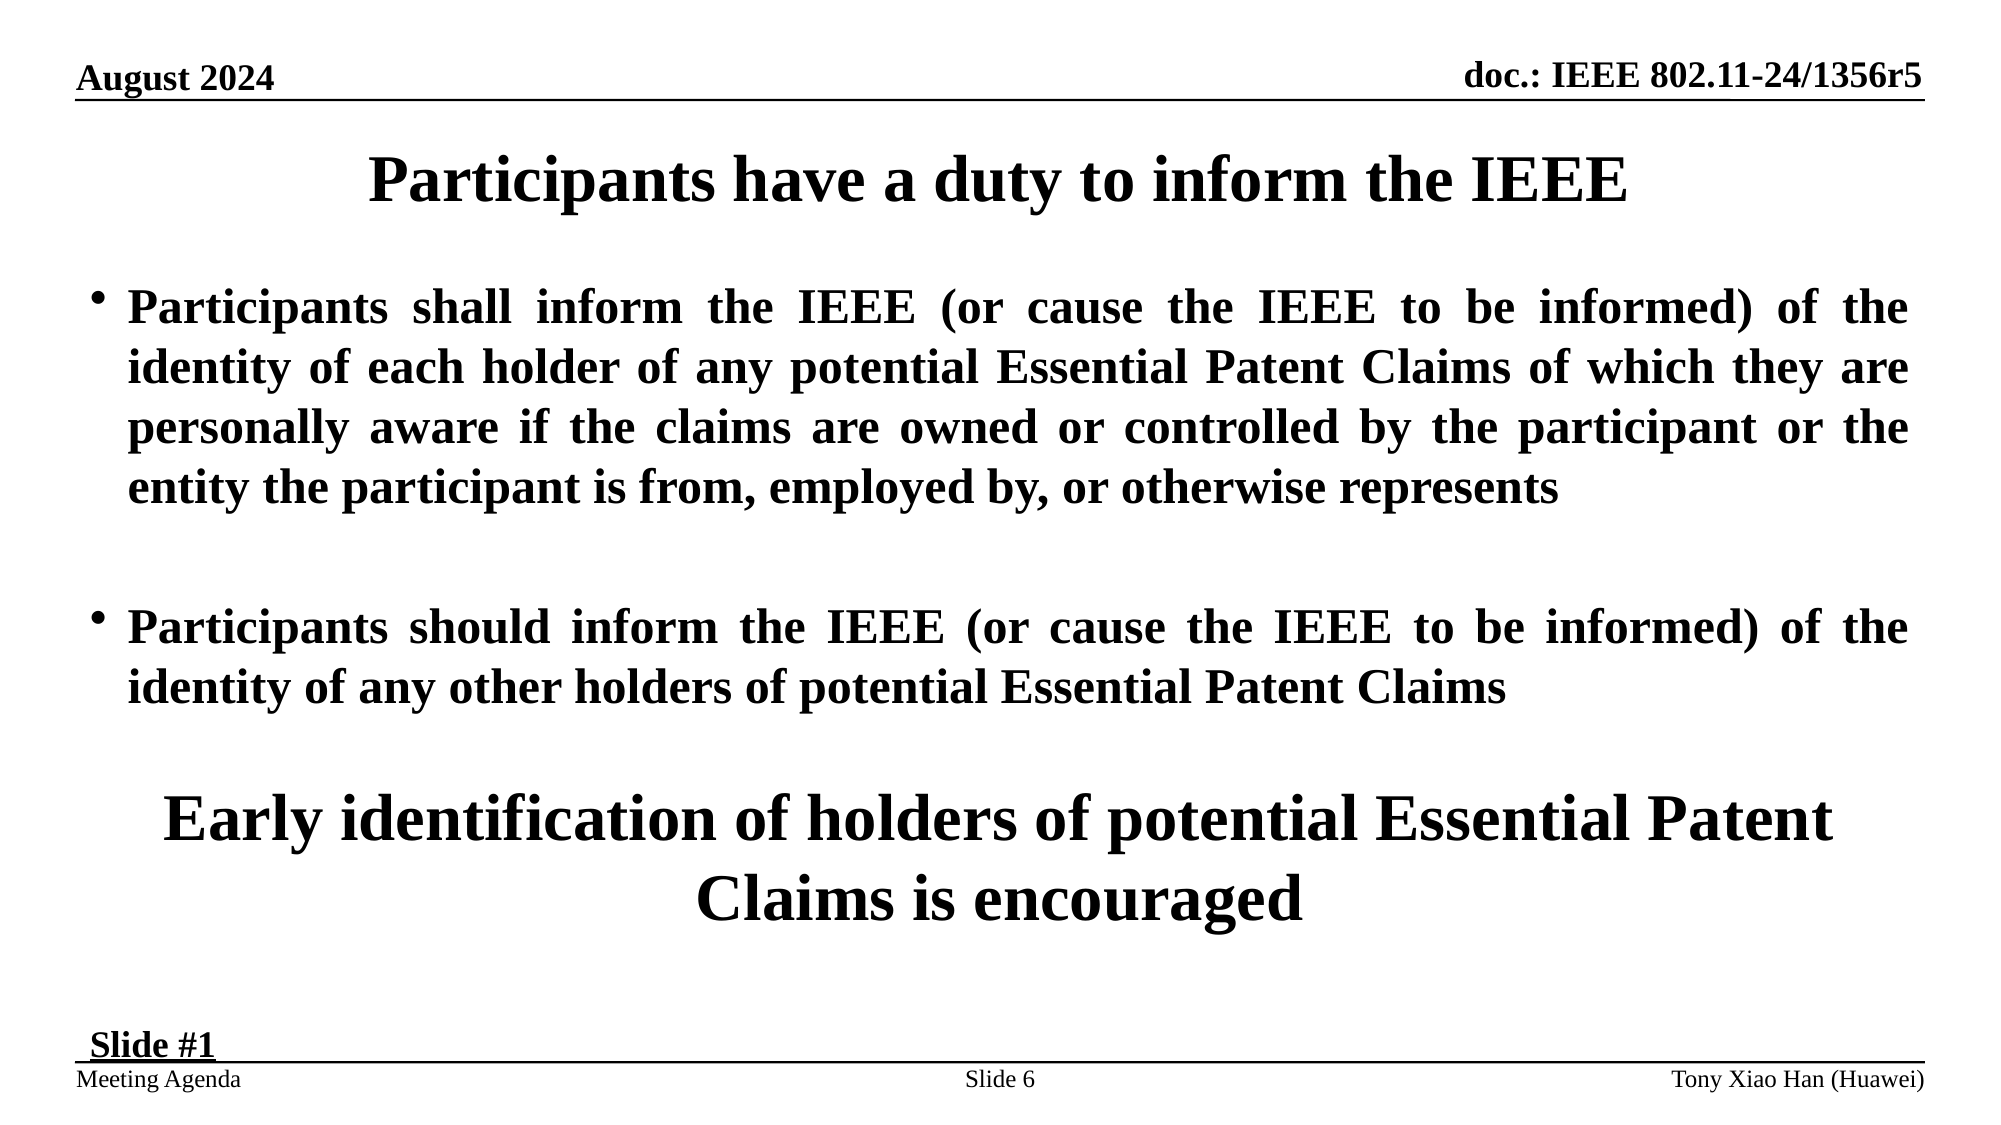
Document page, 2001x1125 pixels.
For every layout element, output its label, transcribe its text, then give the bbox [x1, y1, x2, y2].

text_box Slide #1 [75, 1012, 232, 1073]
text_box Participants shall inform the IEEE (or cause the IEEE to be informed) of the identity of each holder of any potential Essential Patent Claims of which they are personally aware if the claims are owned or controlled by the participant or the entity the participant is from, employed by, or otherwise represents Participants should inform the IEEE (or cause the IEEE to be informed) of the identity of any other holders of potential Essential Patent Claims Early identification of holders of potential Essential Patent Claims is encouraged [75, 246, 1925, 1100]
text_box [337, 37, 1688, 163]
text_box Participants have a duty to inform the IEEE [350, 87, 1650, 263]
